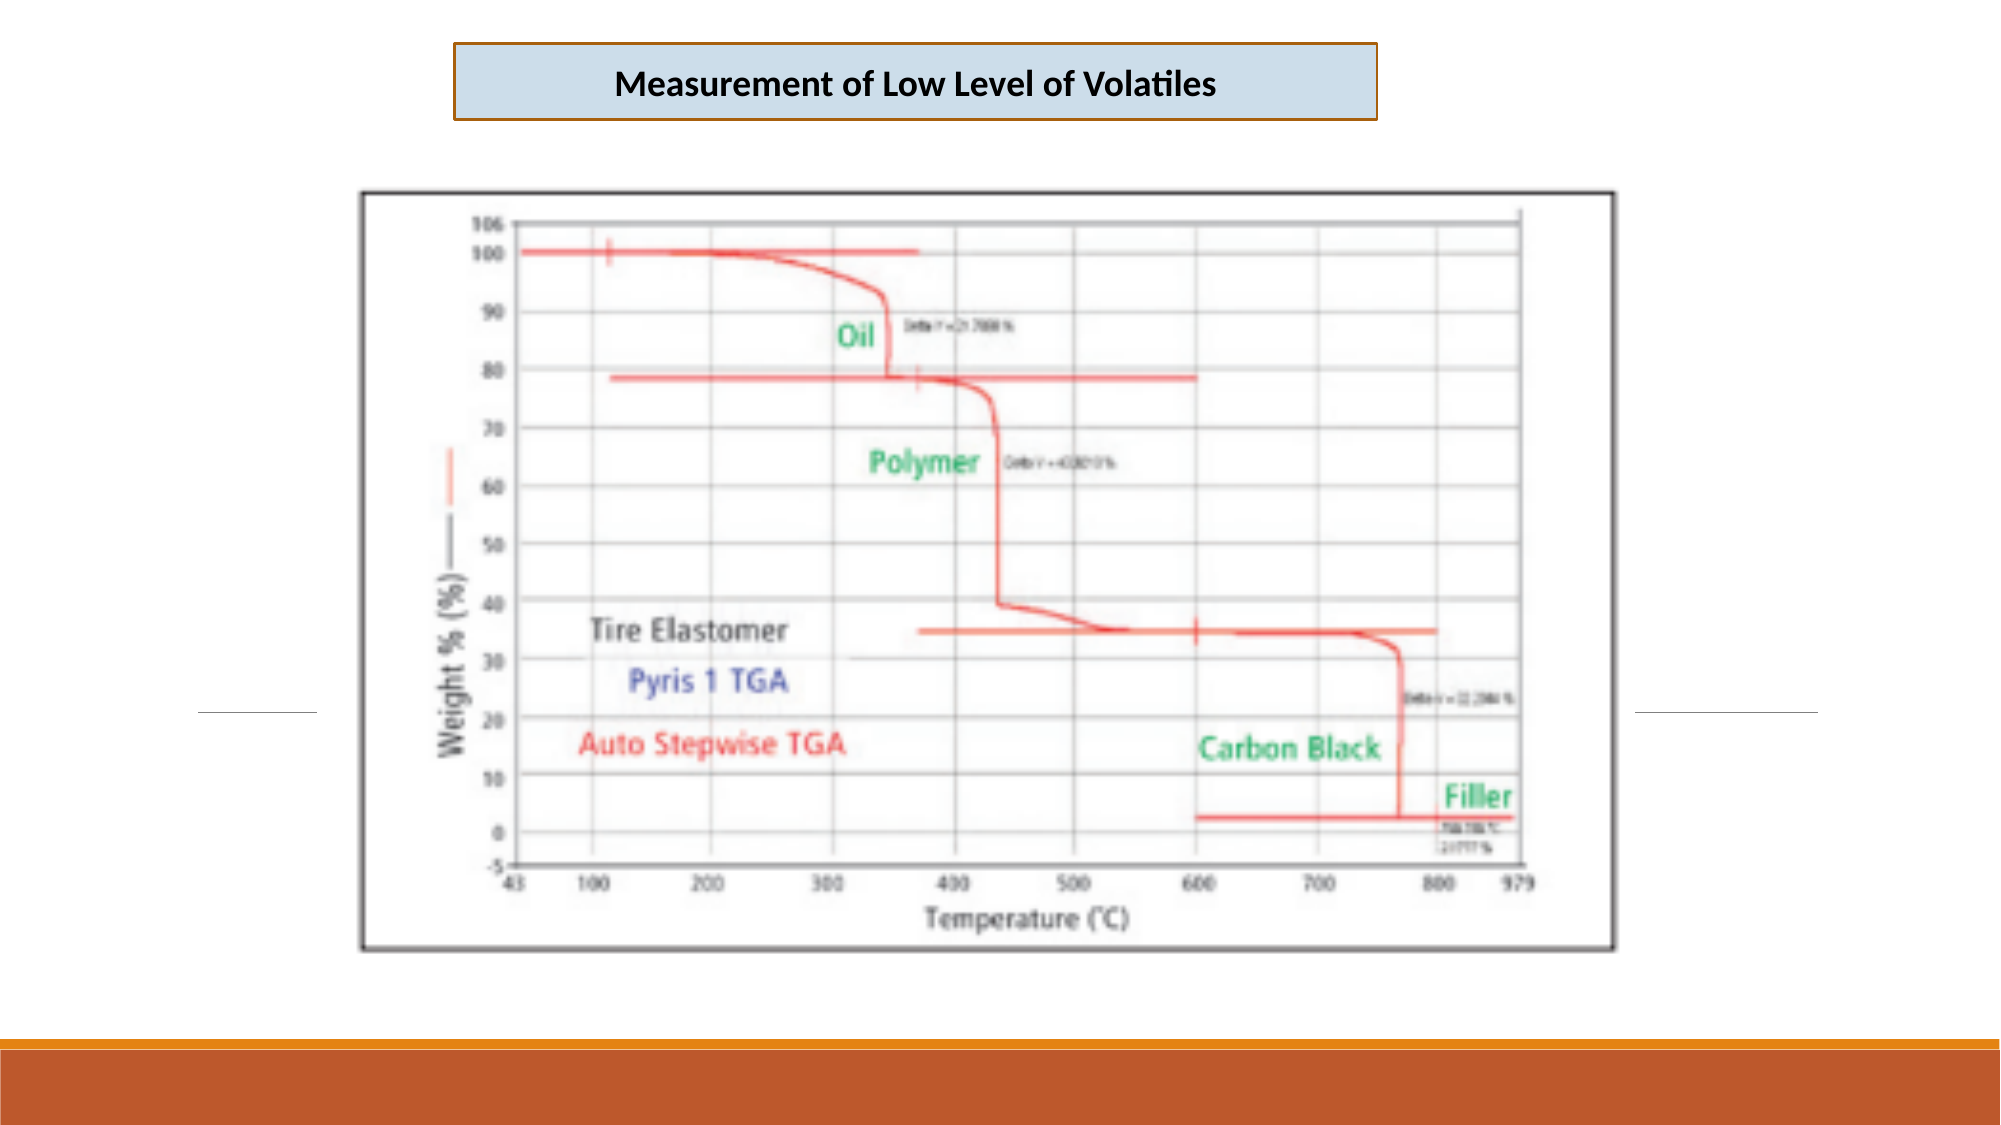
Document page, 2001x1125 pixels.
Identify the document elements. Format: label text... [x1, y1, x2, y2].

picture [316, 153, 1636, 972]
text_box Measurement of Low Level of Volatiles [453, 42, 1378, 121]
